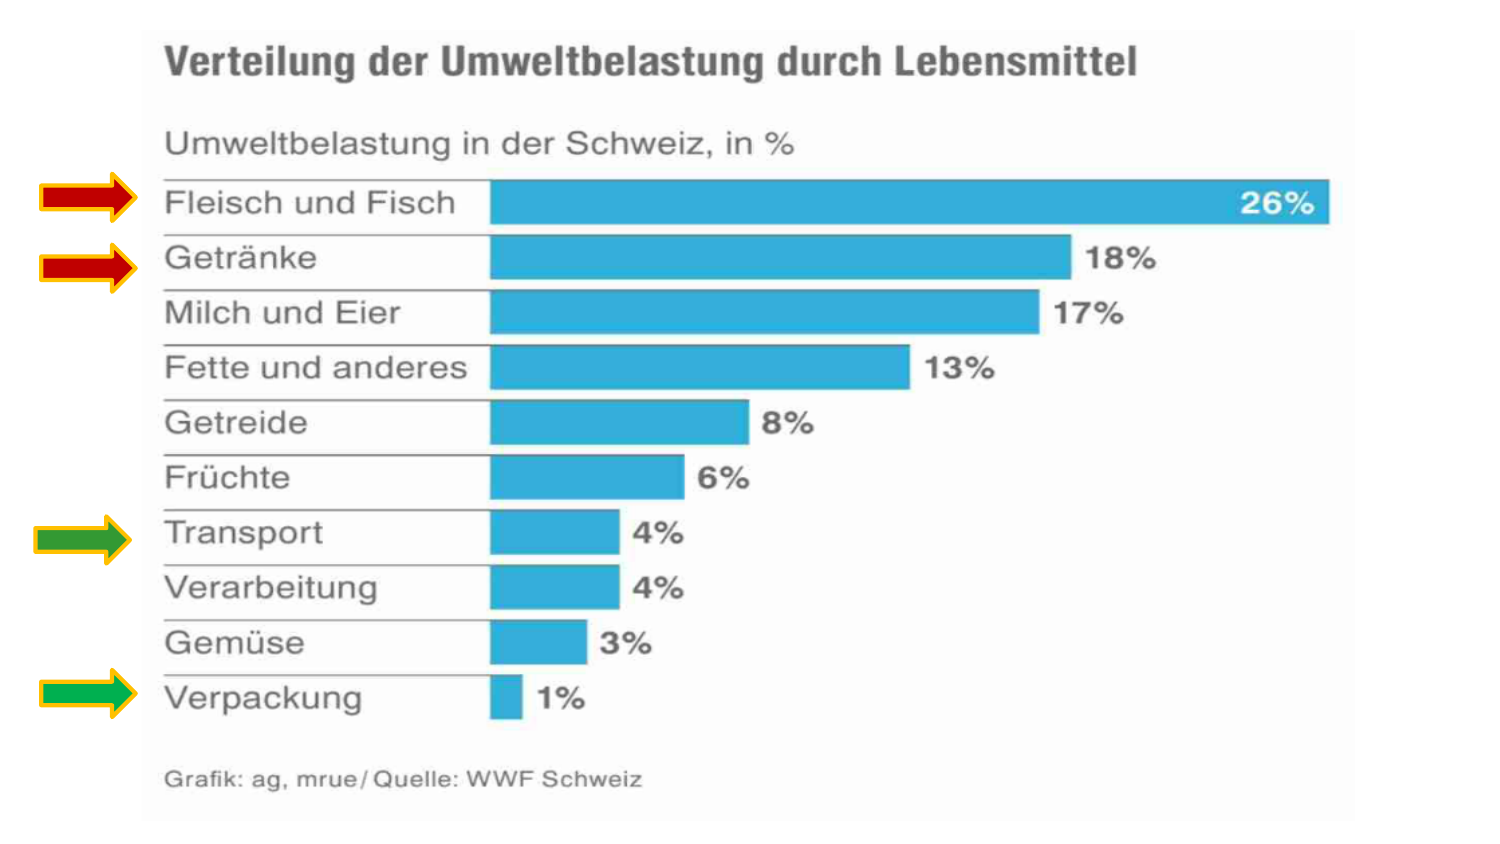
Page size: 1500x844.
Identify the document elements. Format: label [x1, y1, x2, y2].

picture [137, 30, 1355, 821]
text_box [39, 667, 132, 720]
text_box [33, 514, 132, 566]
text_box [39, 171, 132, 223]
text_box [39, 242, 132, 294]
